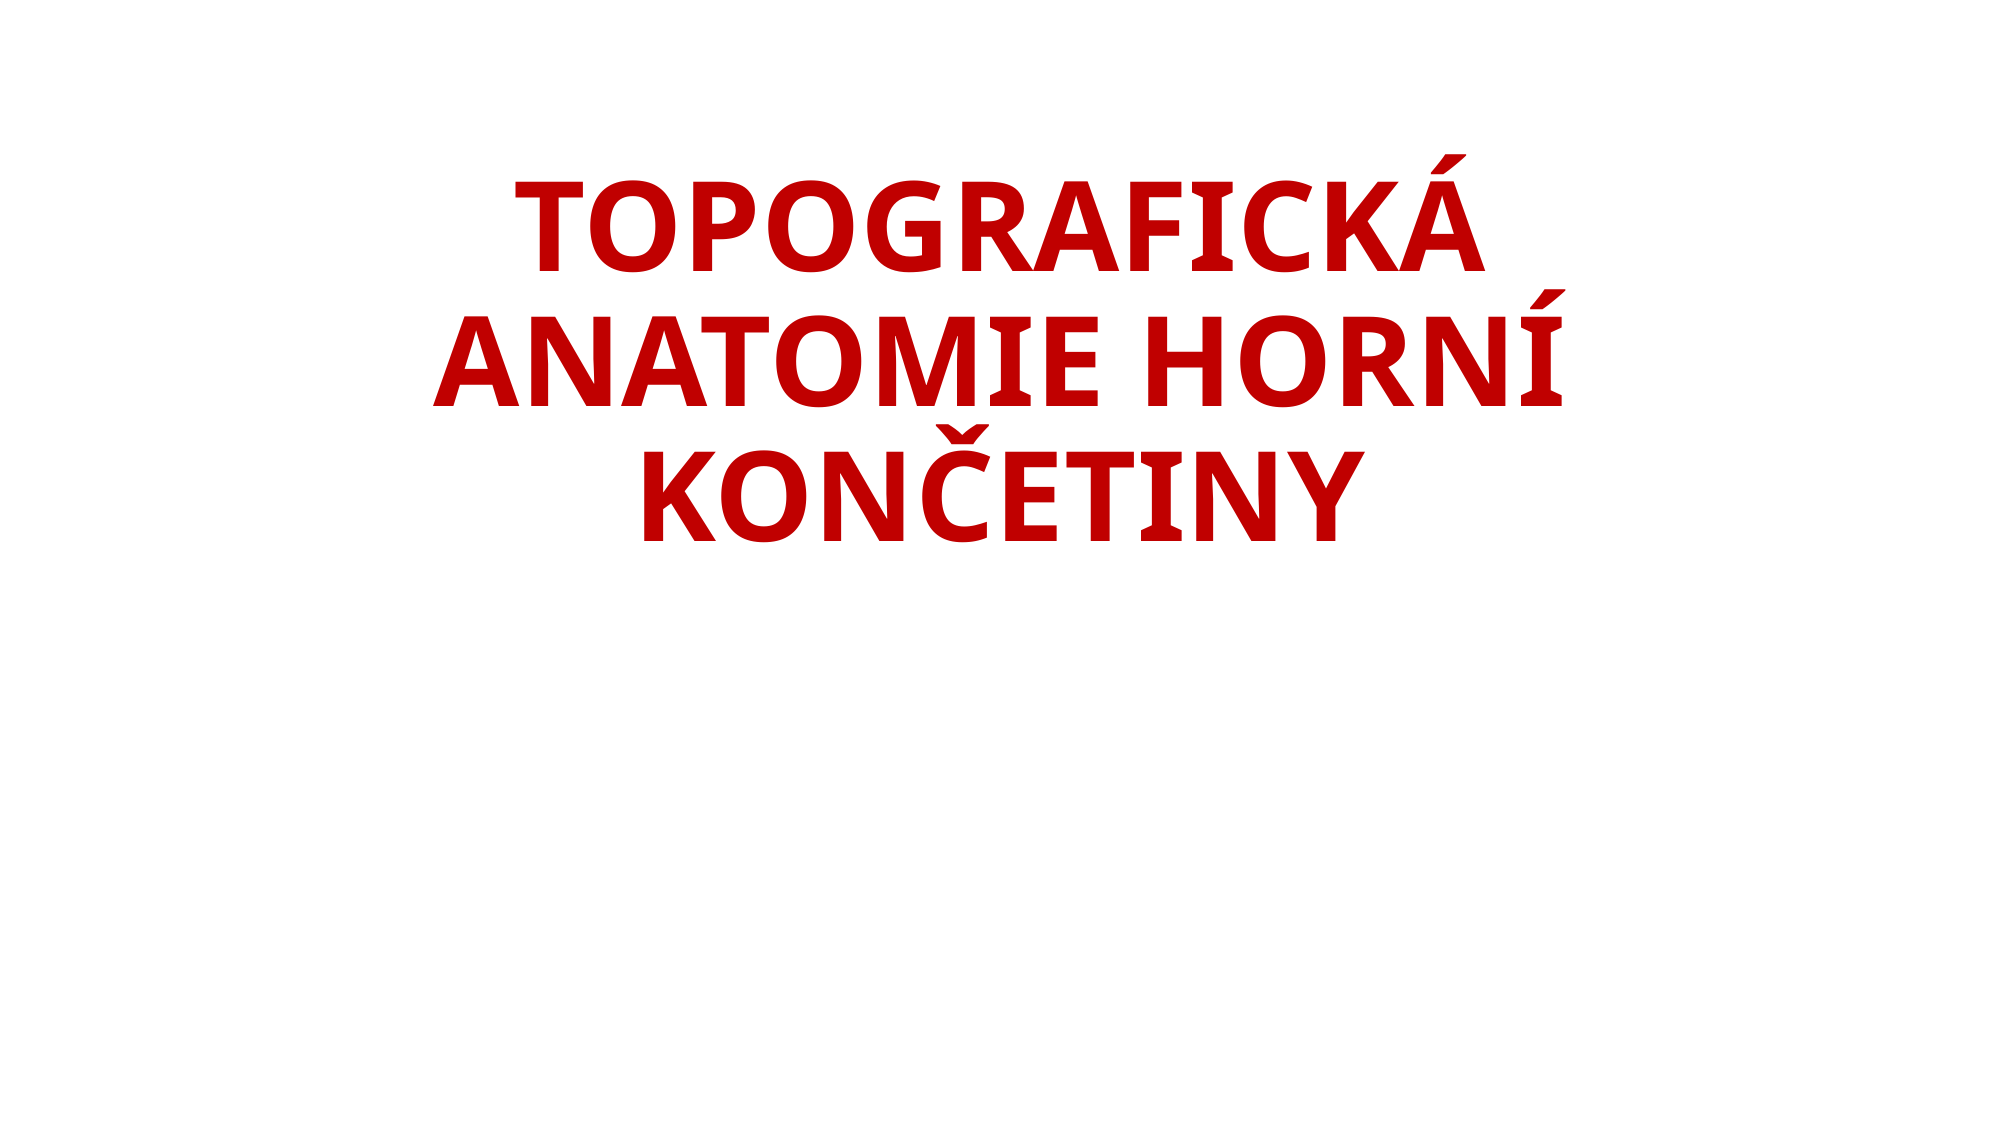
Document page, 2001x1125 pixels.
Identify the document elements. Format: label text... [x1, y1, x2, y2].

title TOPOGRAFICKÁ ANATOMIE HORNÍ KONČETINY [249, 184, 1750, 576]
